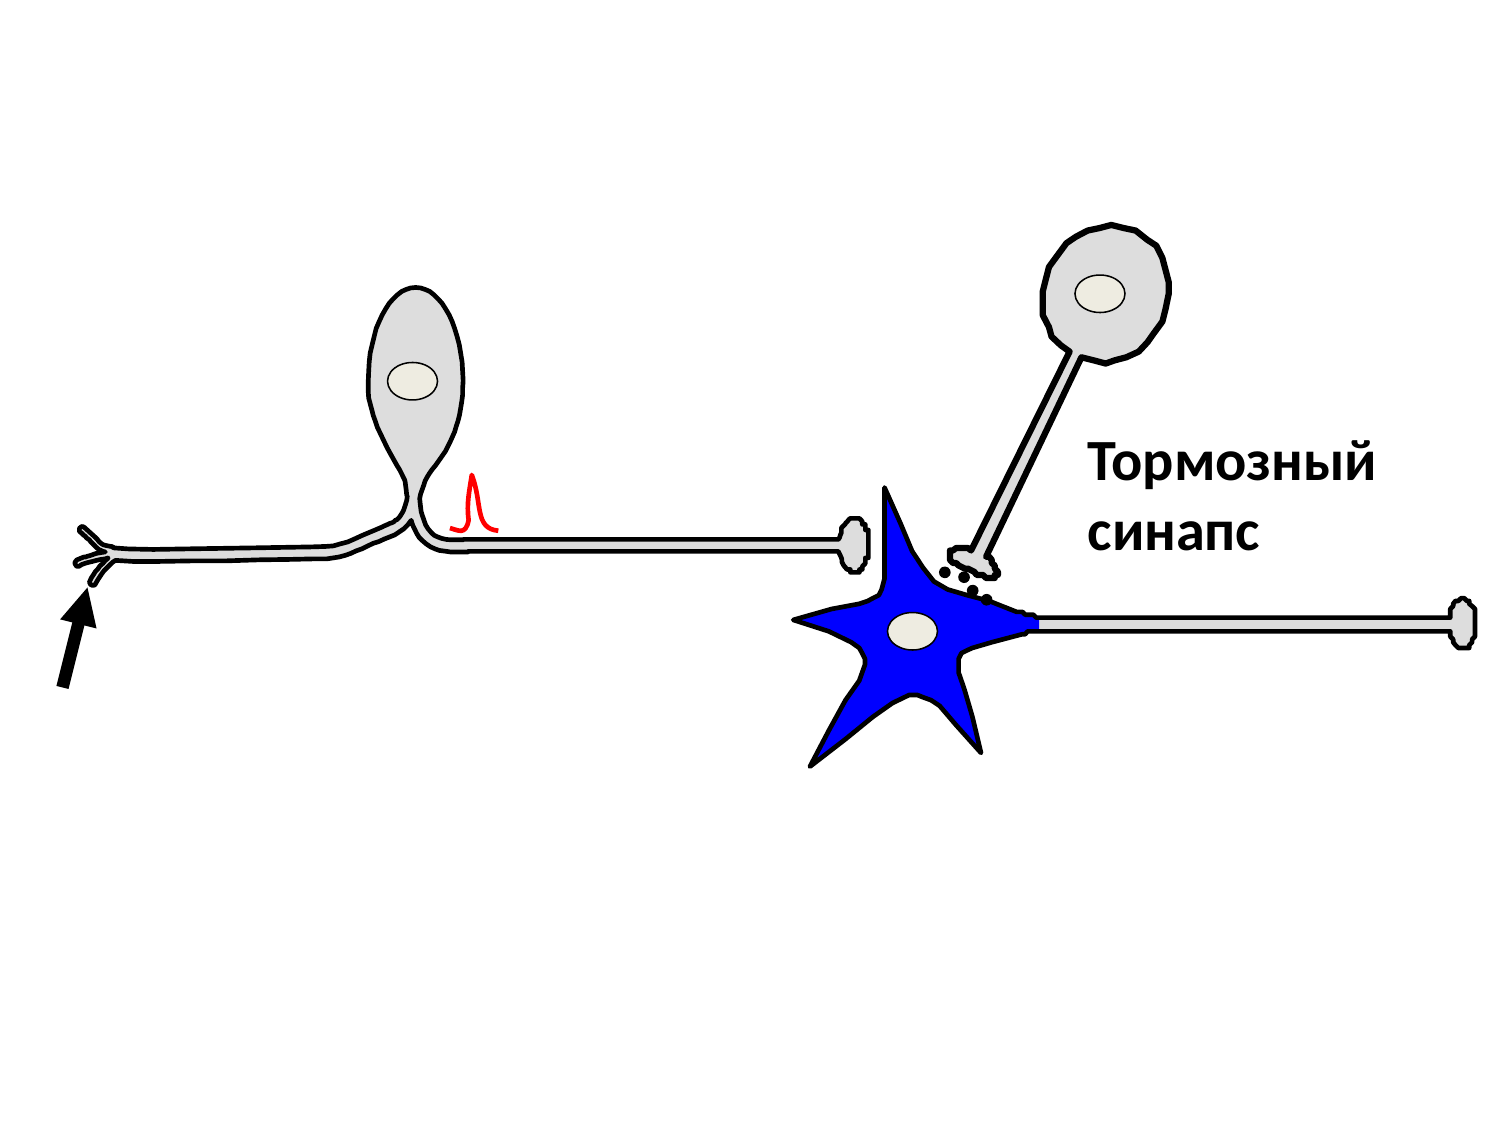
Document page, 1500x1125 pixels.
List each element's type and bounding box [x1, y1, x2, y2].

text_box [1087, 422, 1392, 563]
text_box [74, 287, 869, 586]
text_box [62, 587, 91, 688]
text_box [449, 474, 499, 531]
text_box [793, 224, 1476, 767]
